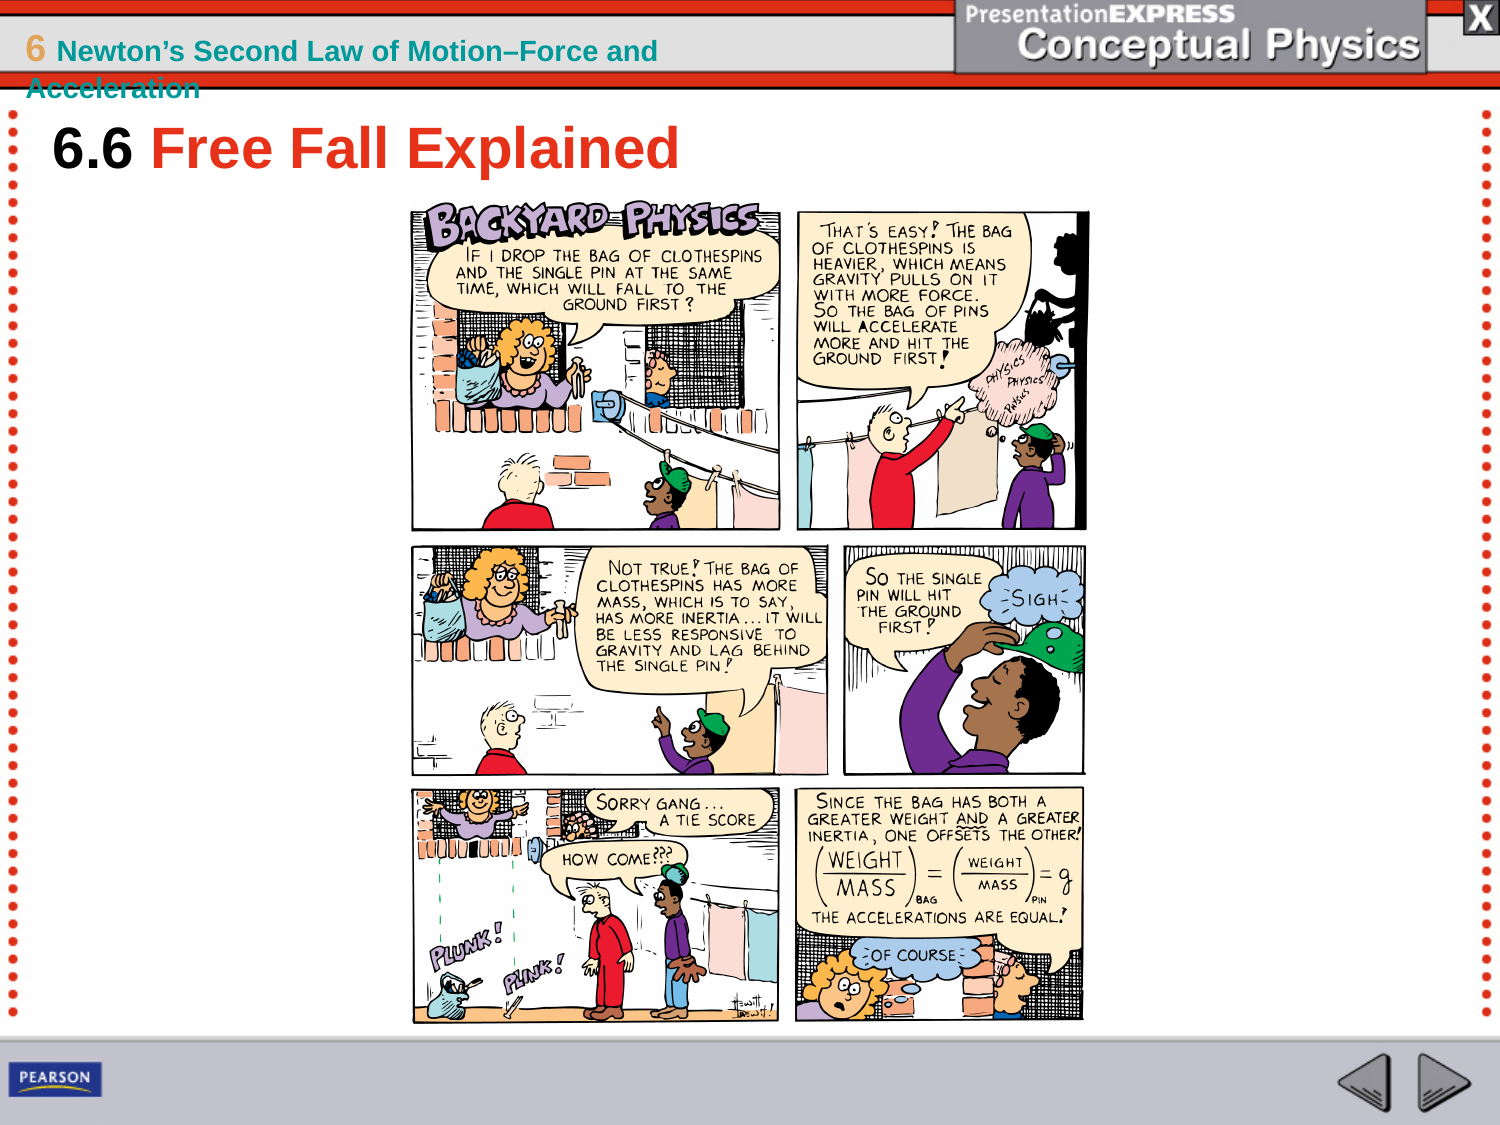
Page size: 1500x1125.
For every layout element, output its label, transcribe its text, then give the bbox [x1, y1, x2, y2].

text_box 6.6 Free Fall Explained [37, 102, 1113, 188]
picture [0, 0, 1500, 1125]
